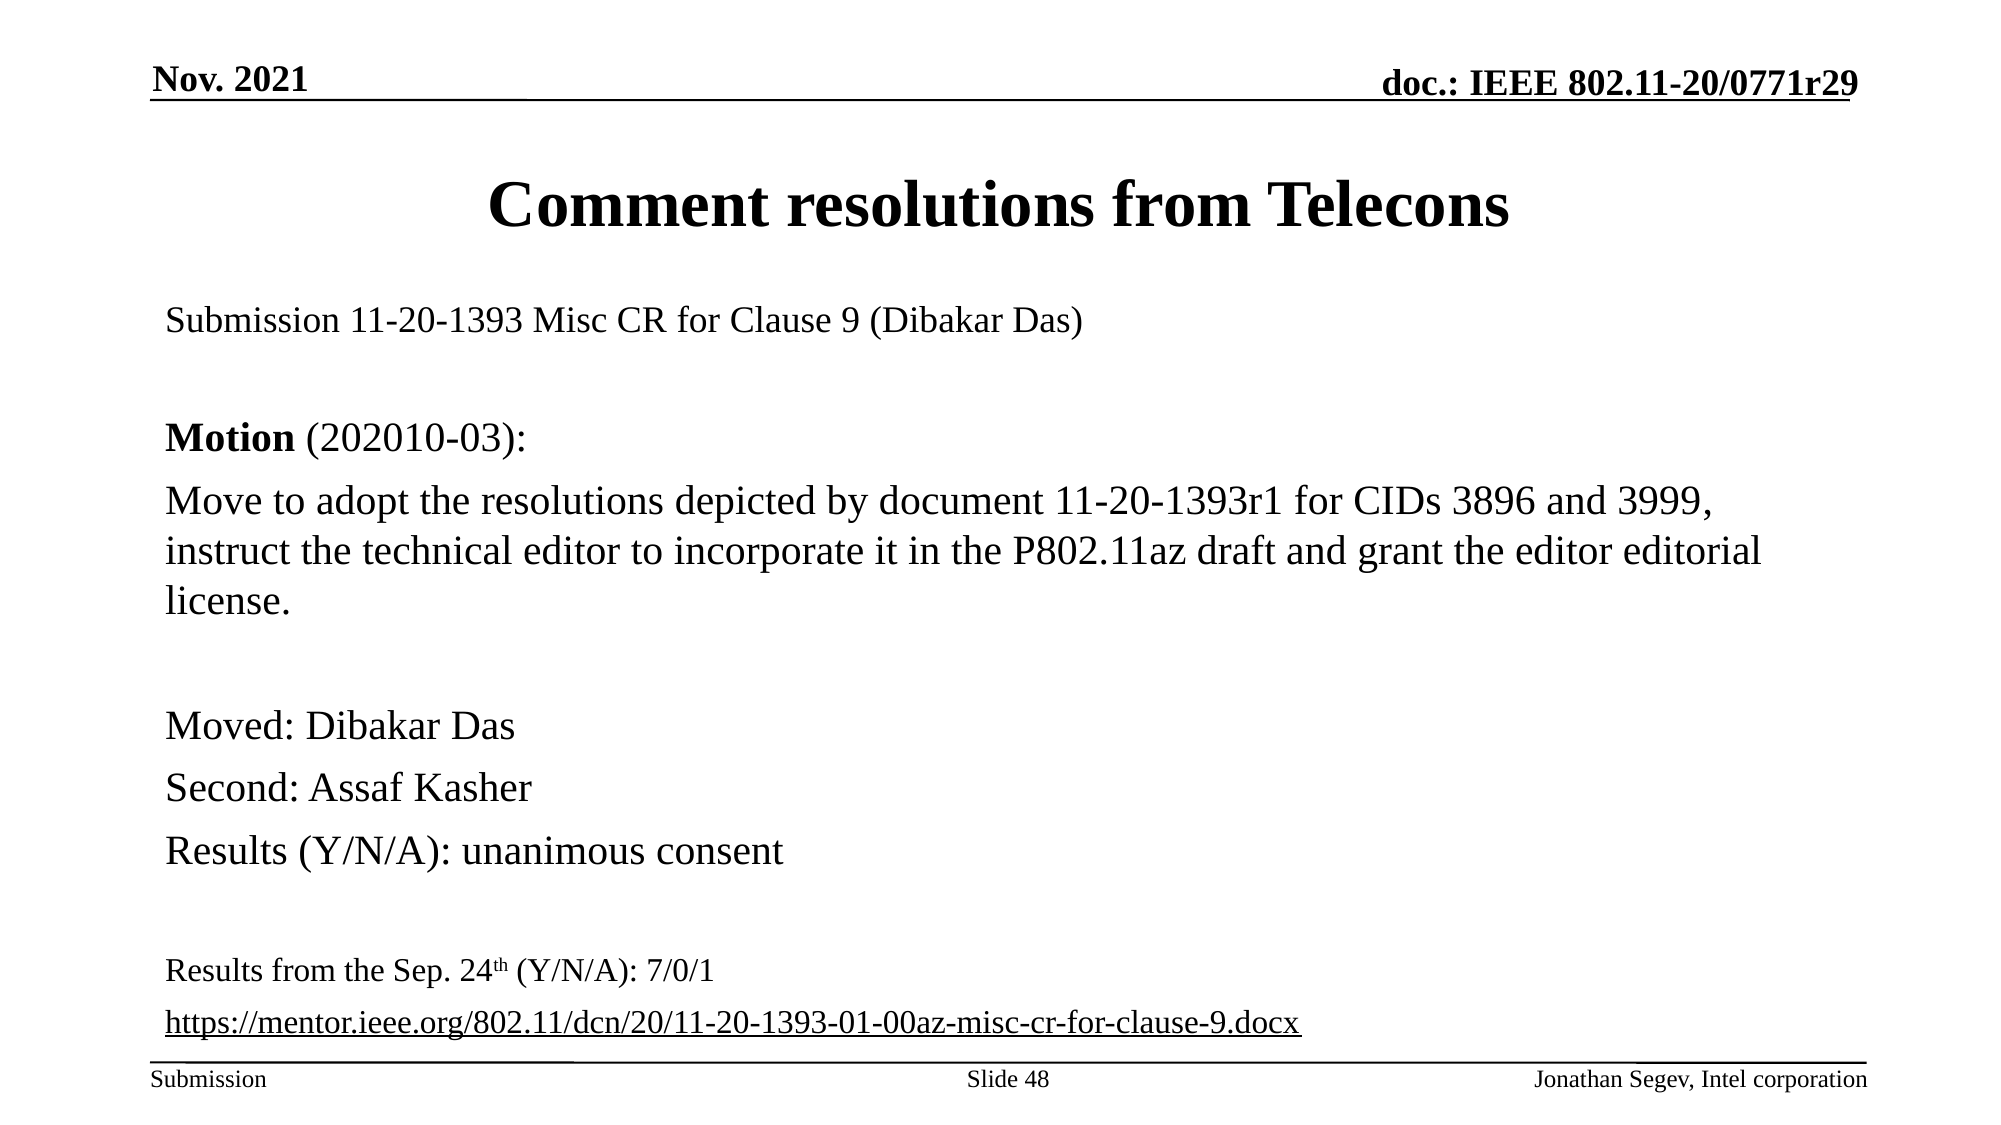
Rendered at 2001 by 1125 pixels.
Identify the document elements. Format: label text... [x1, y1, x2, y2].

title Comment resolutions from Telecons [149, 112, 1850, 286]
slide_number Slide 48 [950, 1061, 1067, 1123]
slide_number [152, 54, 563, 100]
footer Jonathan Segev, Intel corporation [1171, 1061, 1869, 1093]
list Submission 11-20-1393 Misc CR for Clause 9 (Dibakar Das) Motion (202010-03): Move to adopt the resolutions depicted by document 11-20-1393r1 for CIDs 3896 and 3999, instruct the technical editor to incorporate it in the P802.11az draft and grant the editor editorial license. Moved: Dibakar Das Second: Assaf Kasher Results (Y/N/A): unanimous consent Results from the Sep. 24th (Y/N/A): 7/0/1 https://mentor.ieee.org/802.11/dcn/20/11-20-1393-01-00az-misc-cr-for-clause-9.docx [149, 286, 1850, 1000]
